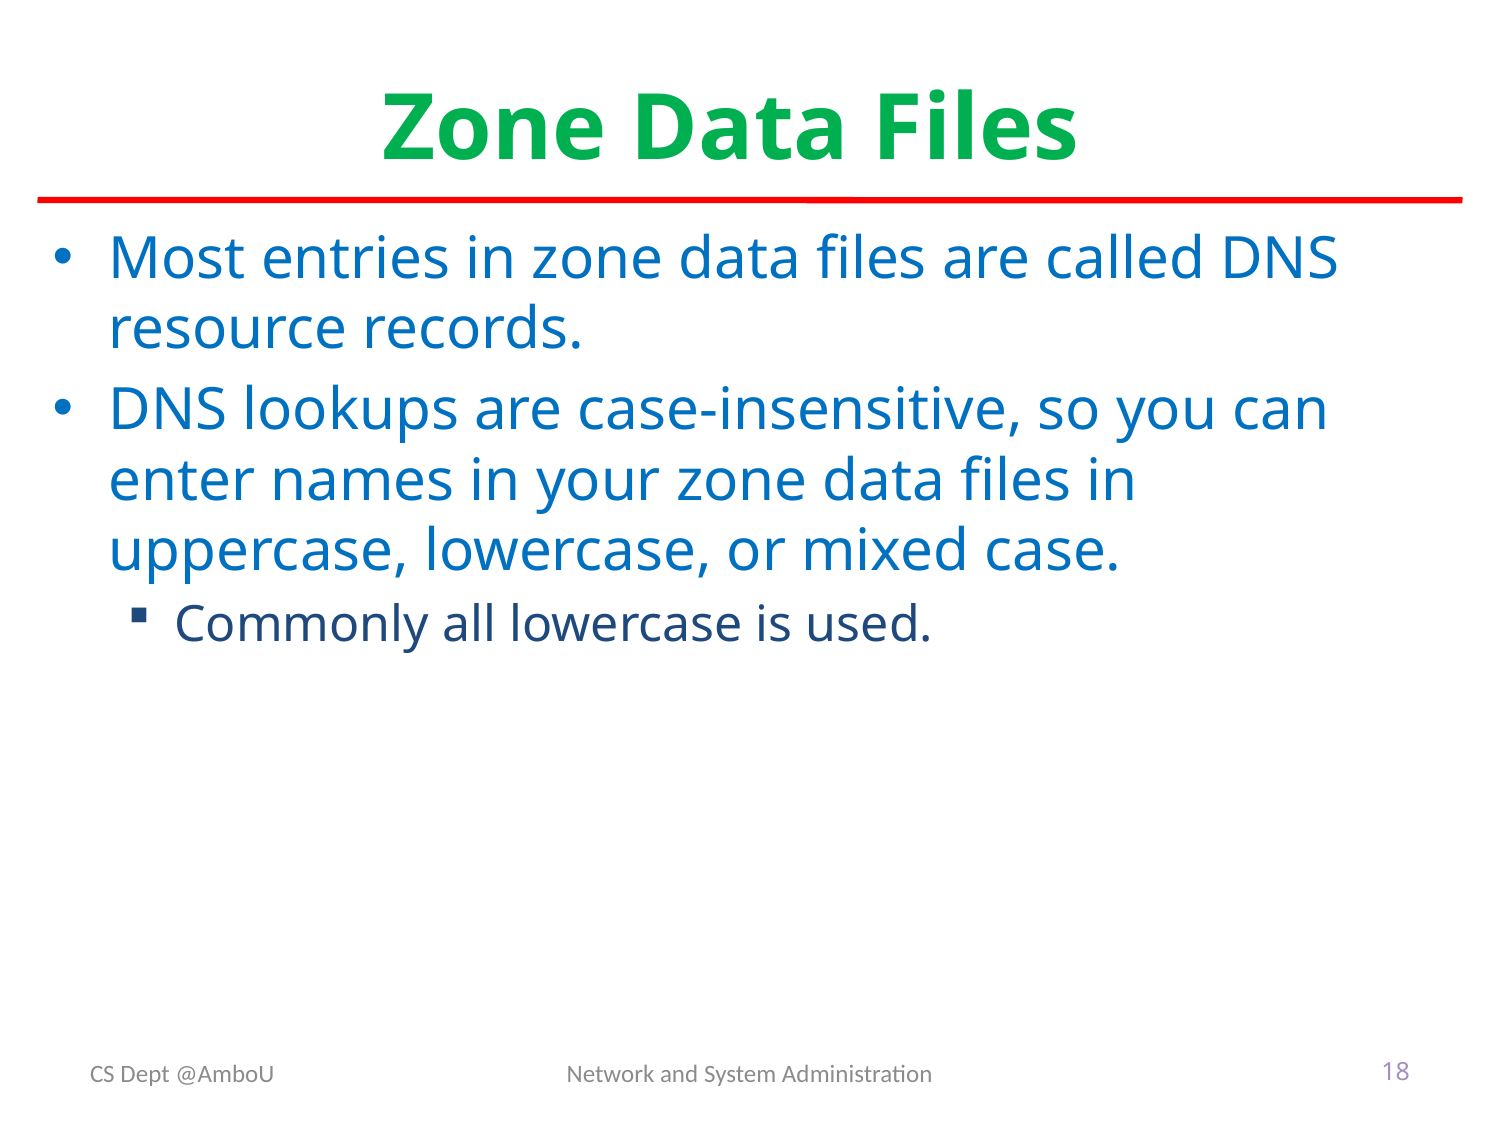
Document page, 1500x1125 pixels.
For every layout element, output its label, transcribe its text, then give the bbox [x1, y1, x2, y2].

footer Network and System Administration [512, 1042, 988, 1103]
title Zone Data Files [37, 45, 1425, 200]
slide_number 18 [1074, 1042, 1425, 1103]
list Most entries in zone data files are called DNS resource records. DNS lookups are case-insensitive, so you can enter names in your zone data files in uppercase, lowercase, or mixed case. Commonly all lowercase is used. [37, 212, 1463, 1038]
slide_number CS Dept @AmboU [75, 1042, 425, 1103]
